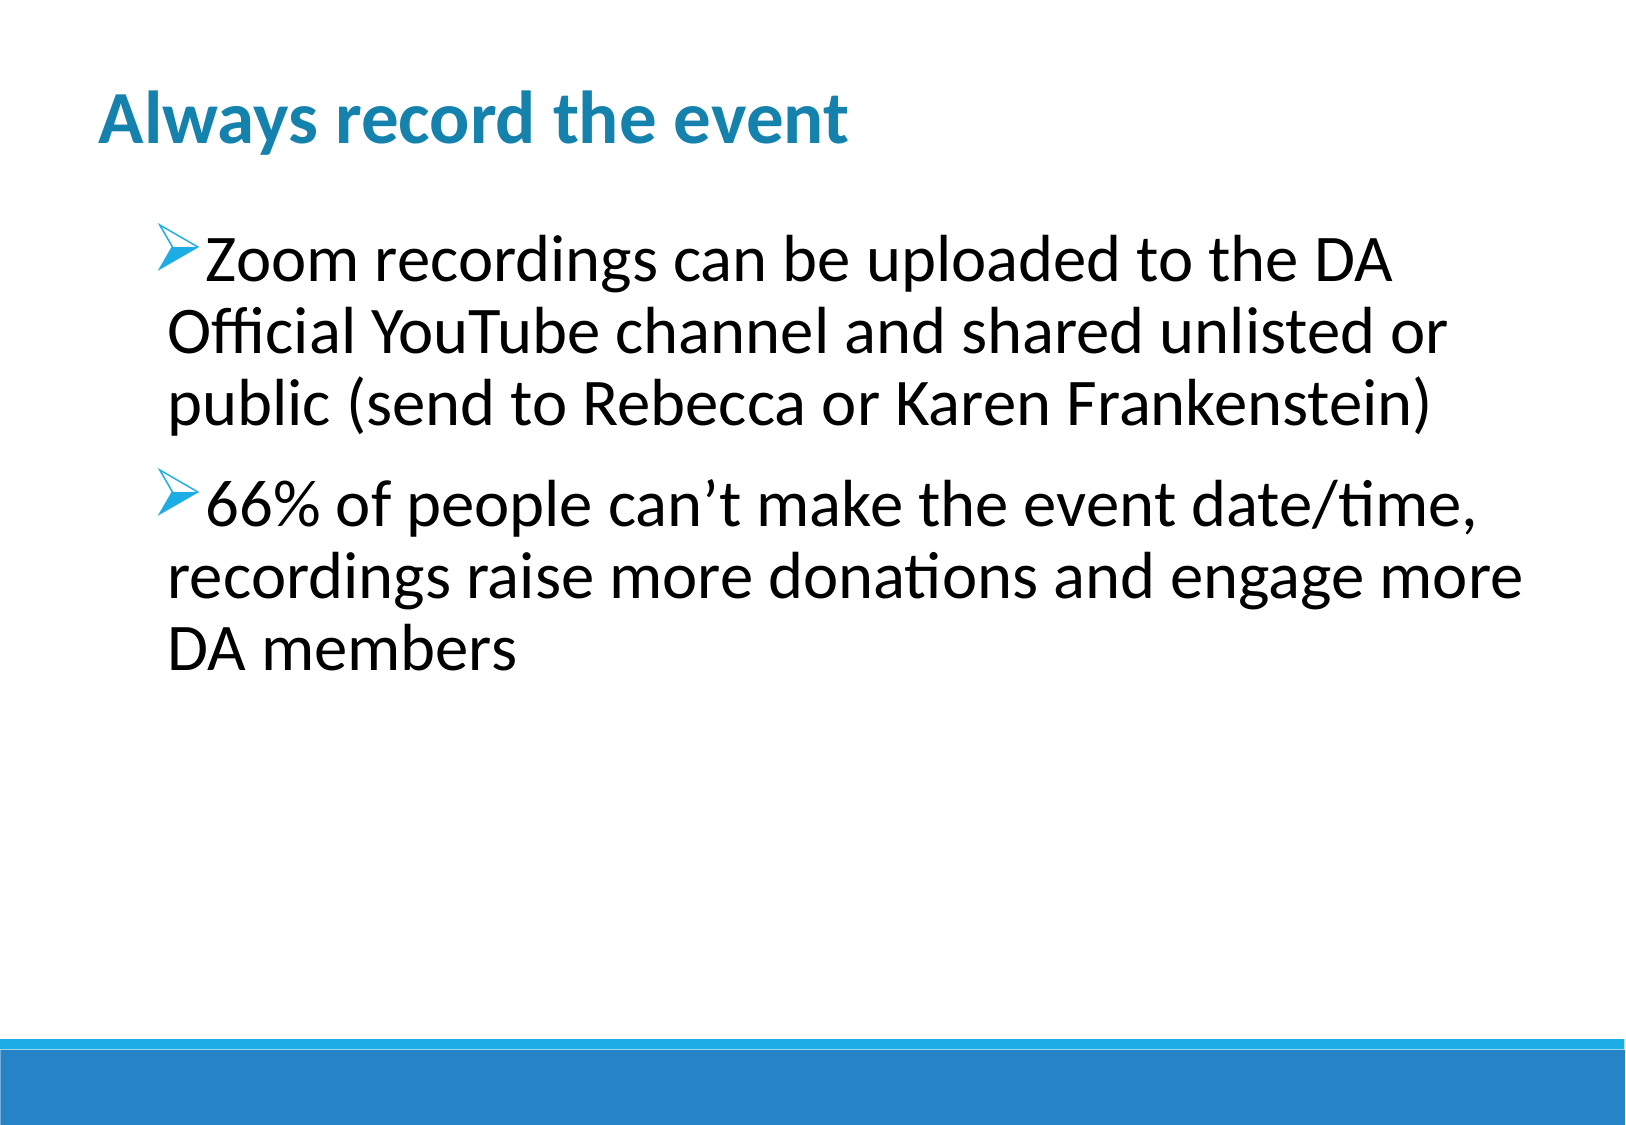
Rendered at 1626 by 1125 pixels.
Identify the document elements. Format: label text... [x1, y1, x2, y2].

list Zoom recordings can be uploaded to the DA Official YouTube channel and shared unlisted or public (send to Rebecca or Karen Frankenstein) 66% of people can’t make the event date/time, recordings raise more donations and engage more DA members [152, 216, 1573, 963]
text_box Always record the event [84, 61, 865, 167]
